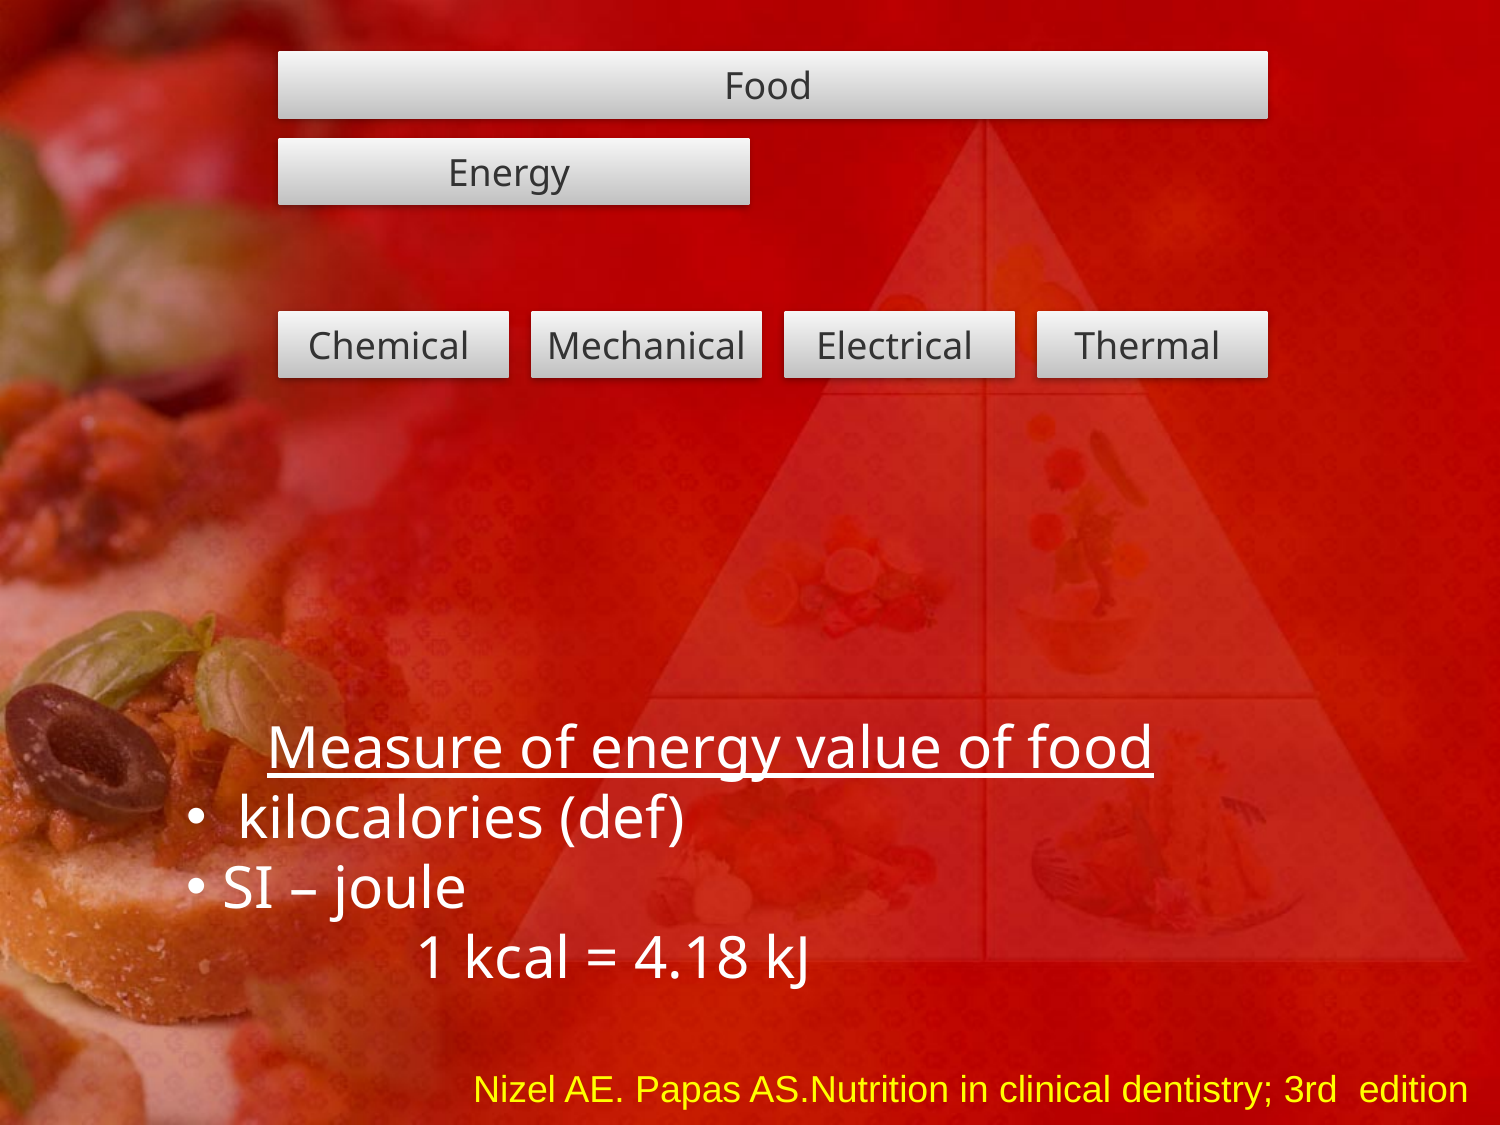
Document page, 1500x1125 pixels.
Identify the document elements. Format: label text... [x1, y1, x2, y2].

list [154, 51, 1392, 552]
picture [0, 0, 1500, 1125]
text_box Measure of energy value of food kilocalories (def) SI – joule 1 kcal = 4.18 kJ [172, 703, 1264, 998]
text_box Nizel AE. Papas AS.Nutrition in clinical dentistry; 3rd edition [458, 1057, 1500, 1117]
